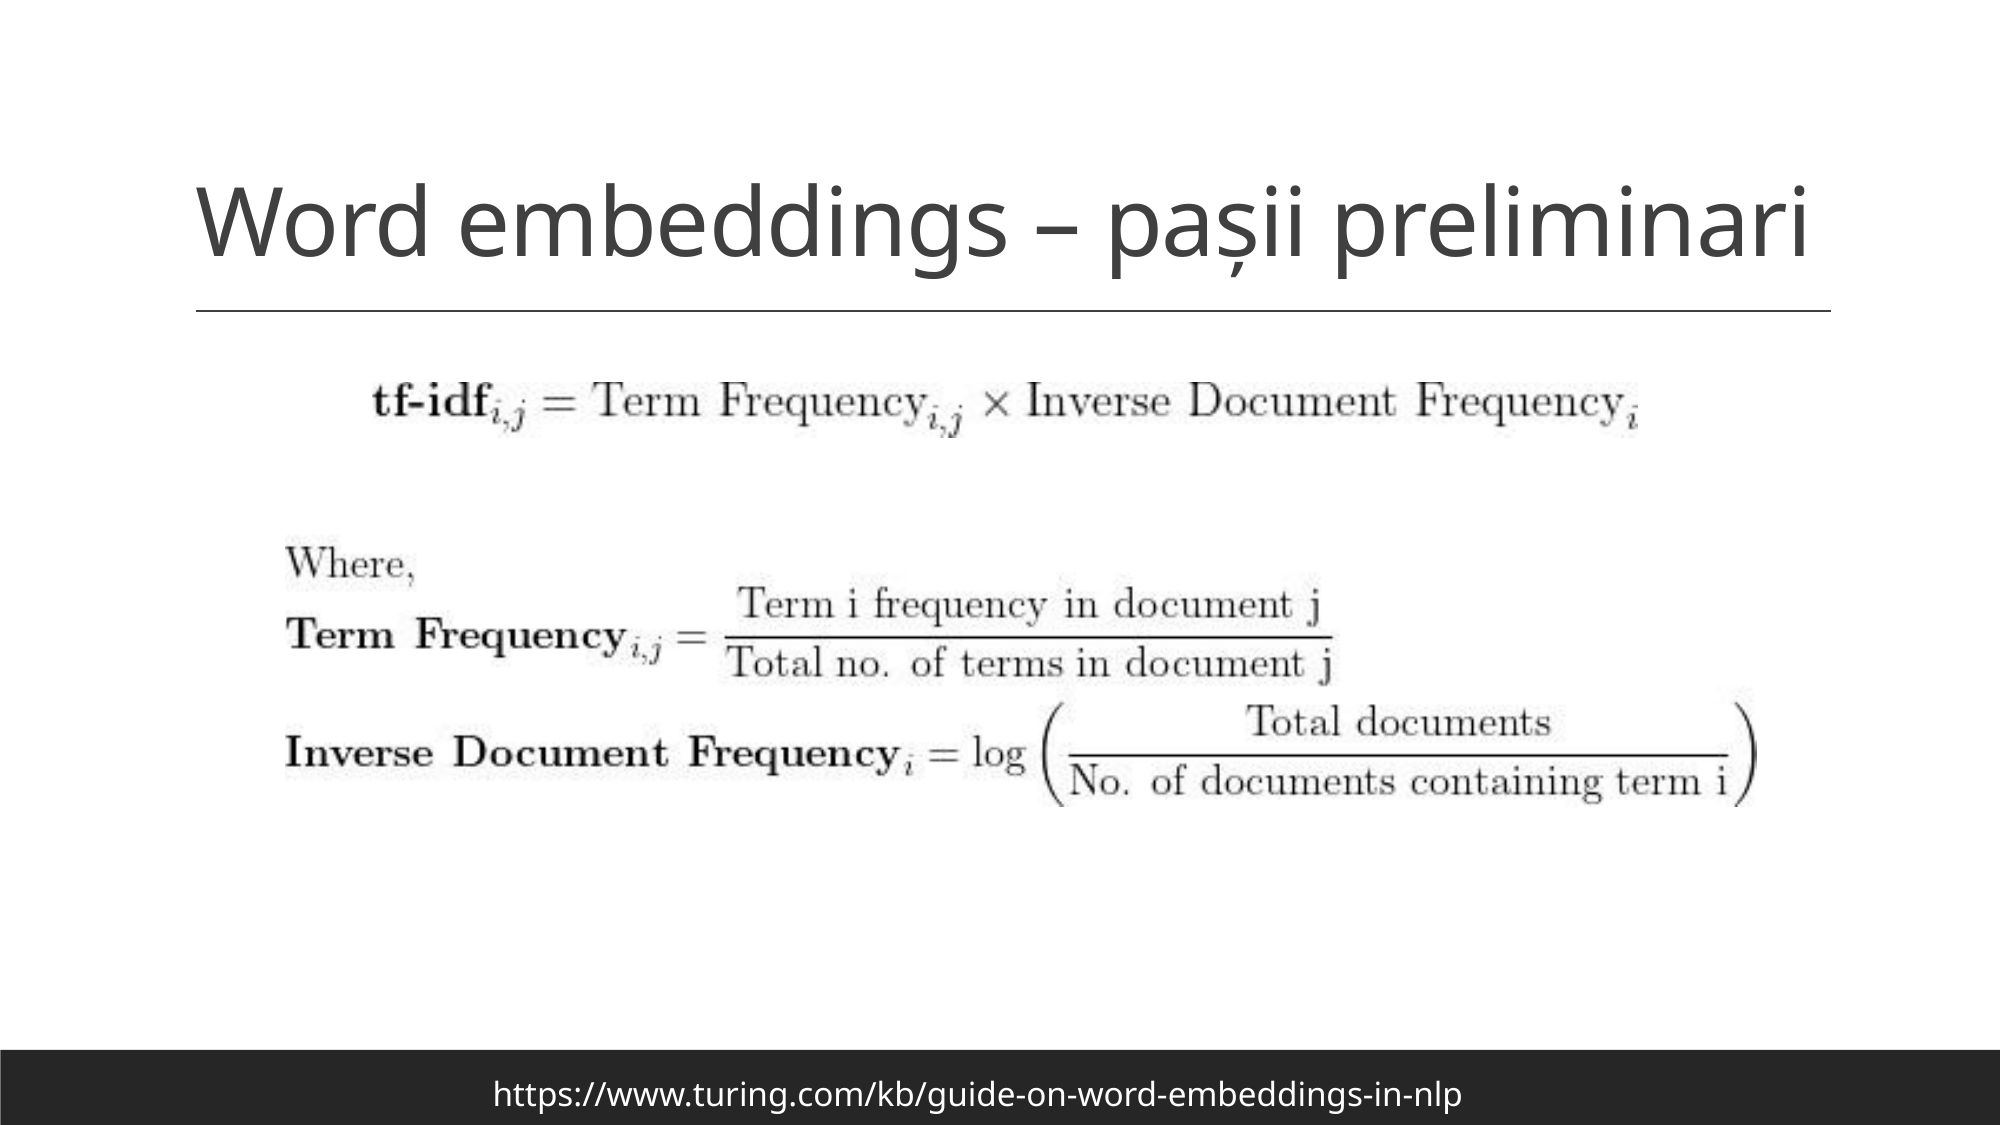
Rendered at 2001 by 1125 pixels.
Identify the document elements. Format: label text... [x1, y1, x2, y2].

text_box https://www.turing.com/kb/guide-on-word-embeddings-in-nlp [153, 1065, 1804, 1121]
picture [285, 440, 1758, 807]
title Word embeddings – pașii preliminari [180, 47, 1830, 285]
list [372, 381, 1638, 437]
